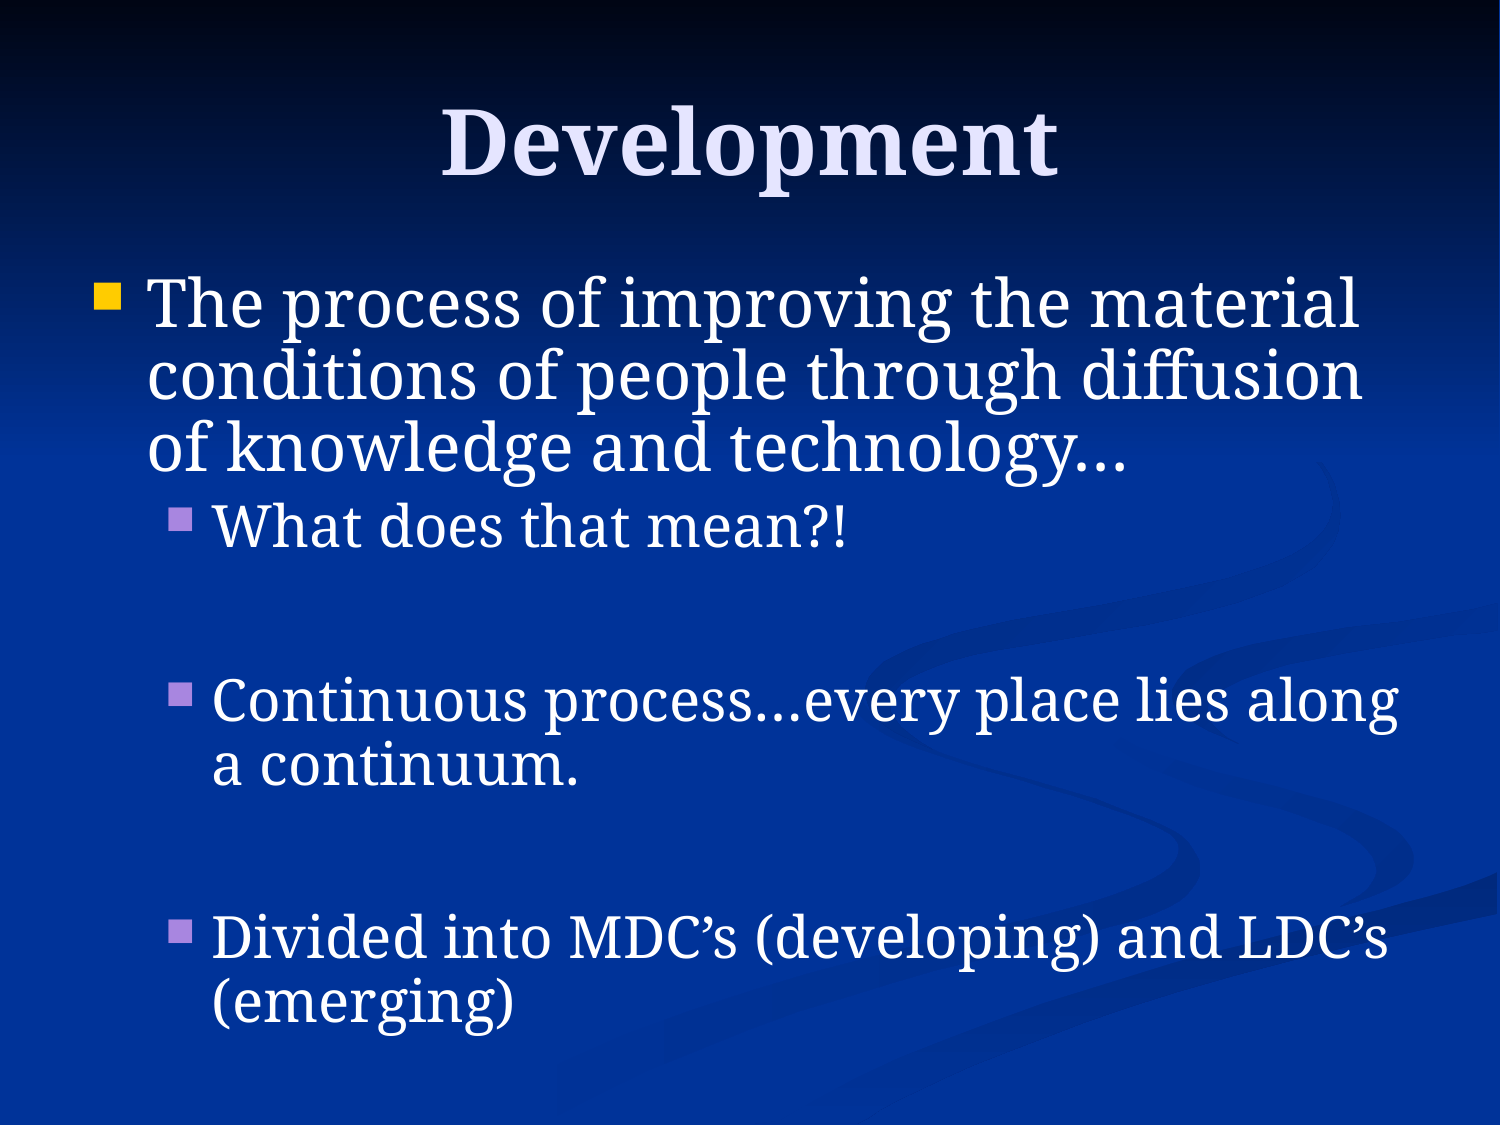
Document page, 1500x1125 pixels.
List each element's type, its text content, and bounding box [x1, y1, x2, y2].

list The process of improving the material conditions of people through diffusion of knowledge and technology… What does that mean?! Continuous process…every place lies along a continuum. Divided into MDC’s (developing) and LDC’s (emerging) [74, 262, 1426, 1006]
title Development [74, 44, 1426, 233]
